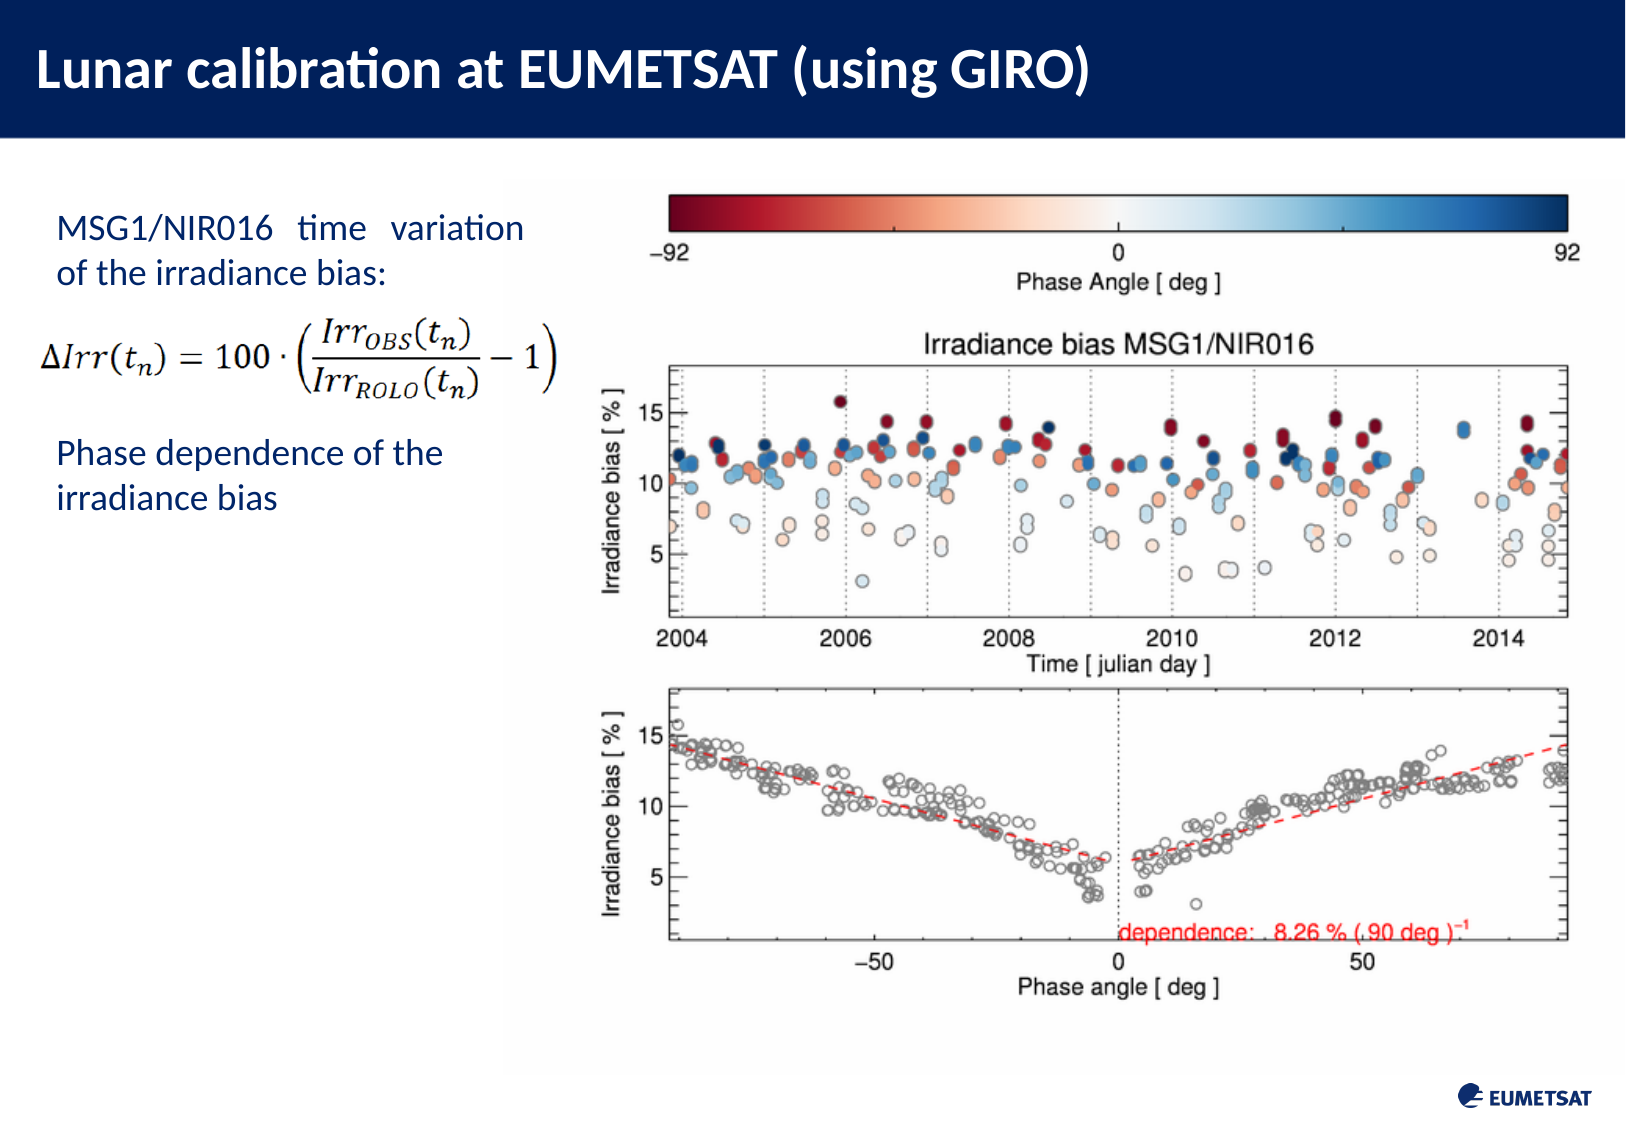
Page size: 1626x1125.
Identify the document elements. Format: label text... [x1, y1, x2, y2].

text_box Phase dependence of the irradiance bias [41, 420, 498, 526]
text_box Lunar calibration at EUMETSAT (using GIRO) [21, 22, 1108, 108]
picture [0, 0, 1626, 1125]
text_box MSG1/NIR016 time variation of the irradiance bias: [41, 195, 498, 301]
